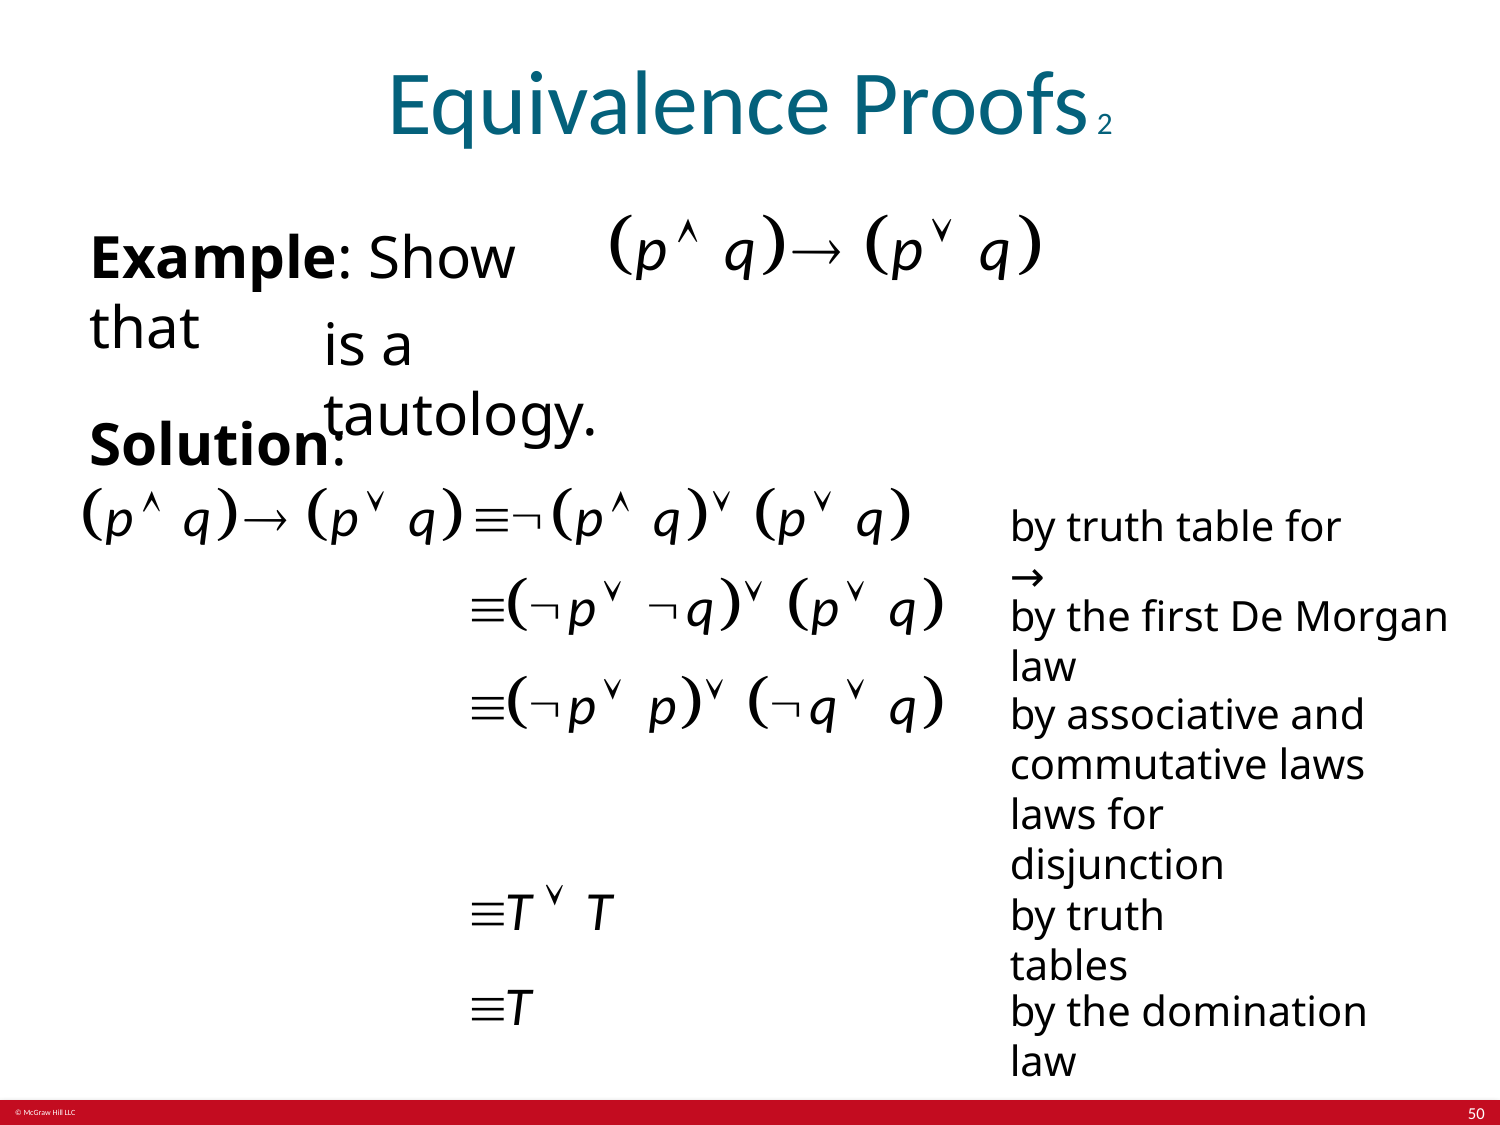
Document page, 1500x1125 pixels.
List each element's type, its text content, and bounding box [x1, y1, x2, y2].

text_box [600, 201, 1050, 307]
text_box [458, 664, 950, 757]
text_box 50 [1424, 1099, 1500, 1125]
list by truth tables [995, 881, 1295, 942]
list Example: Show that [75, 212, 585, 303]
list Solution: [75, 399, 735, 475]
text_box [458, 979, 546, 1036]
list by associative and commutative laws laws for disjunction [995, 680, 1385, 846]
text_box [74, 476, 919, 569]
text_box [458, 883, 629, 940]
list is a tautology. [308, 299, 675, 390]
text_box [458, 566, 950, 659]
list by truth table for → [995, 492, 1400, 553]
title Equivalence Proofs 2 [0, 0, 1500, 195]
list by the domination law [995, 977, 1415, 1038]
list by the first De Morgan law [995, 582, 1475, 643]
